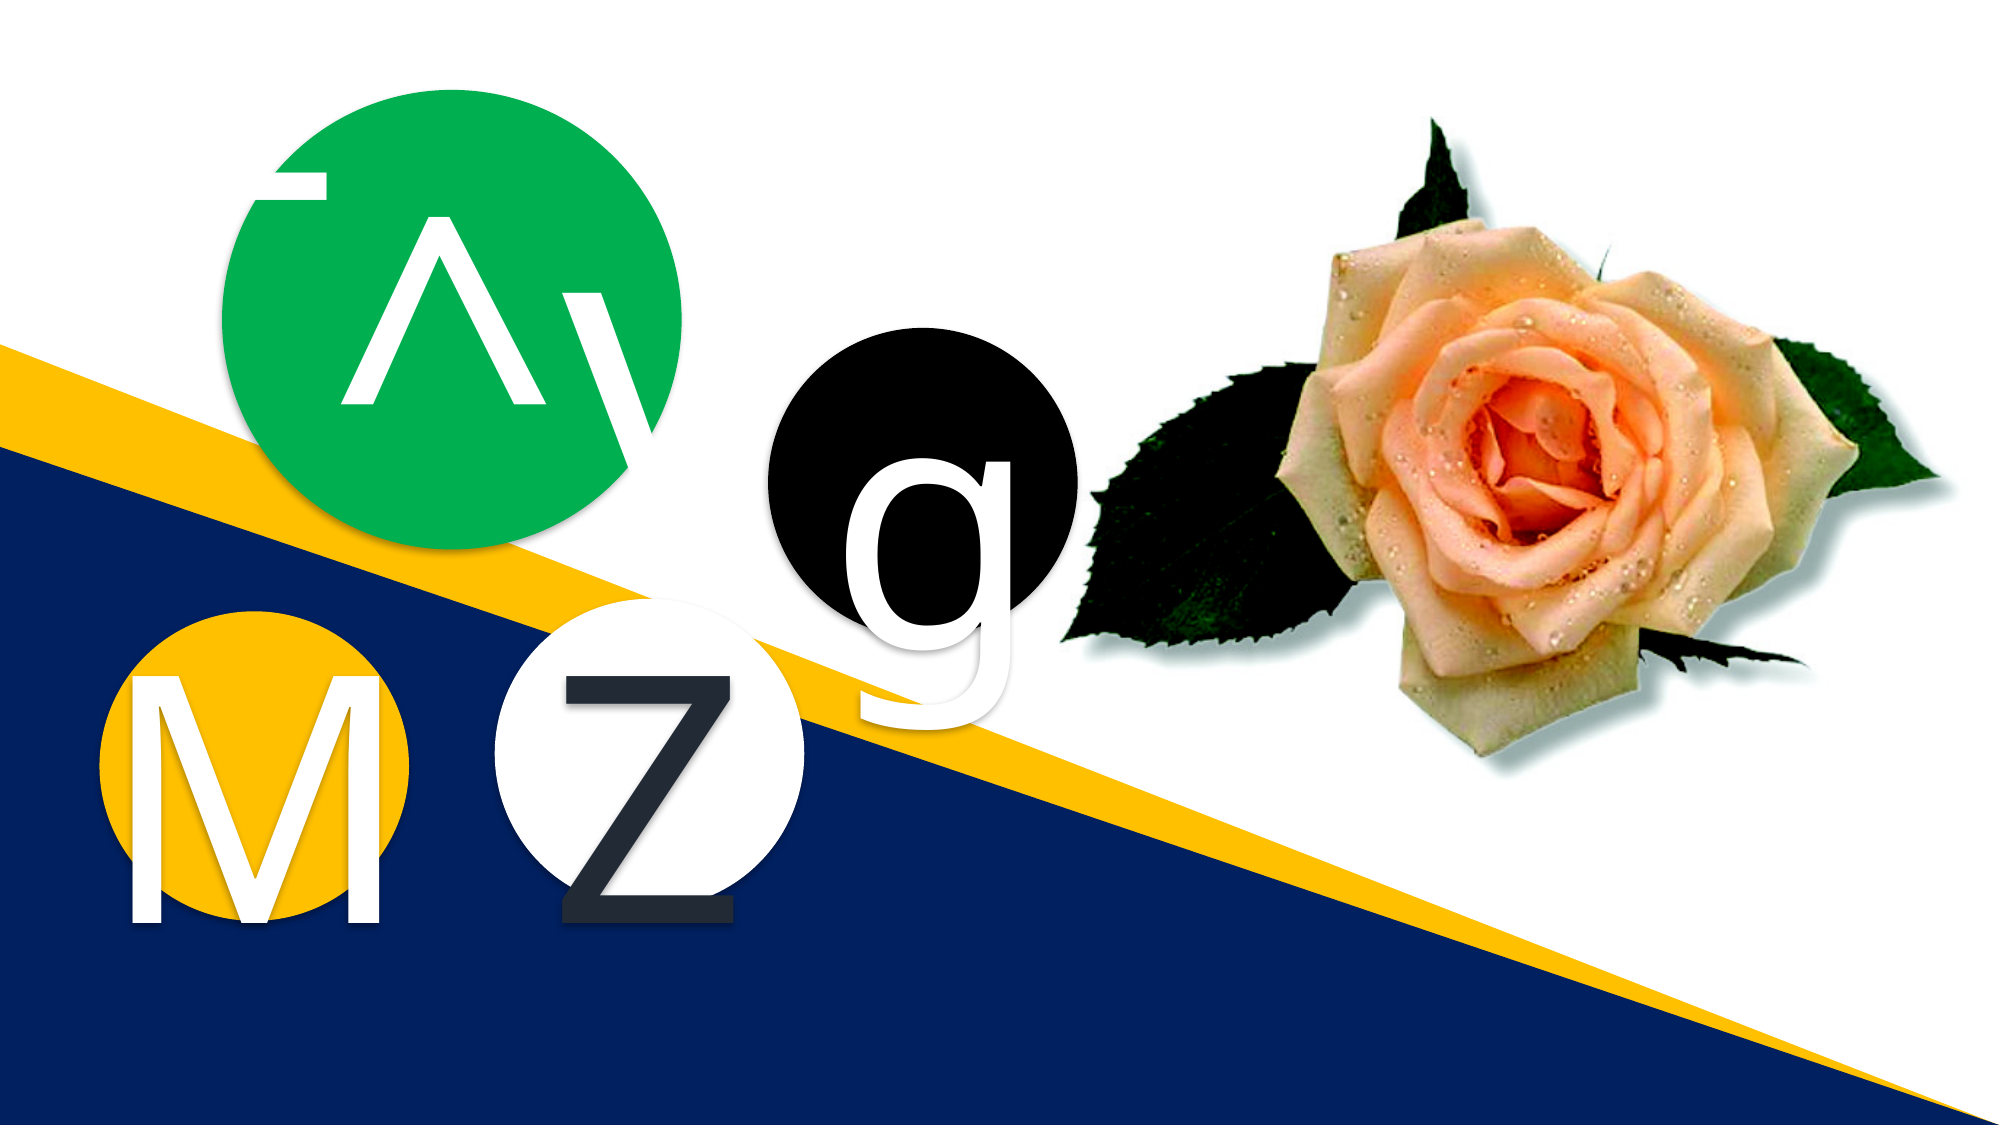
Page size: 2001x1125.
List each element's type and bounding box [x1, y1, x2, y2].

text_box [222, 89, 682, 611]
picture [1059, 105, 1992, 344]
text_box [768, 293, 1078, 729]
text_box [494, 569, 805, 1005]
text_box [0, 344, 2000, 1125]
text_box [99, 569, 409, 1005]
